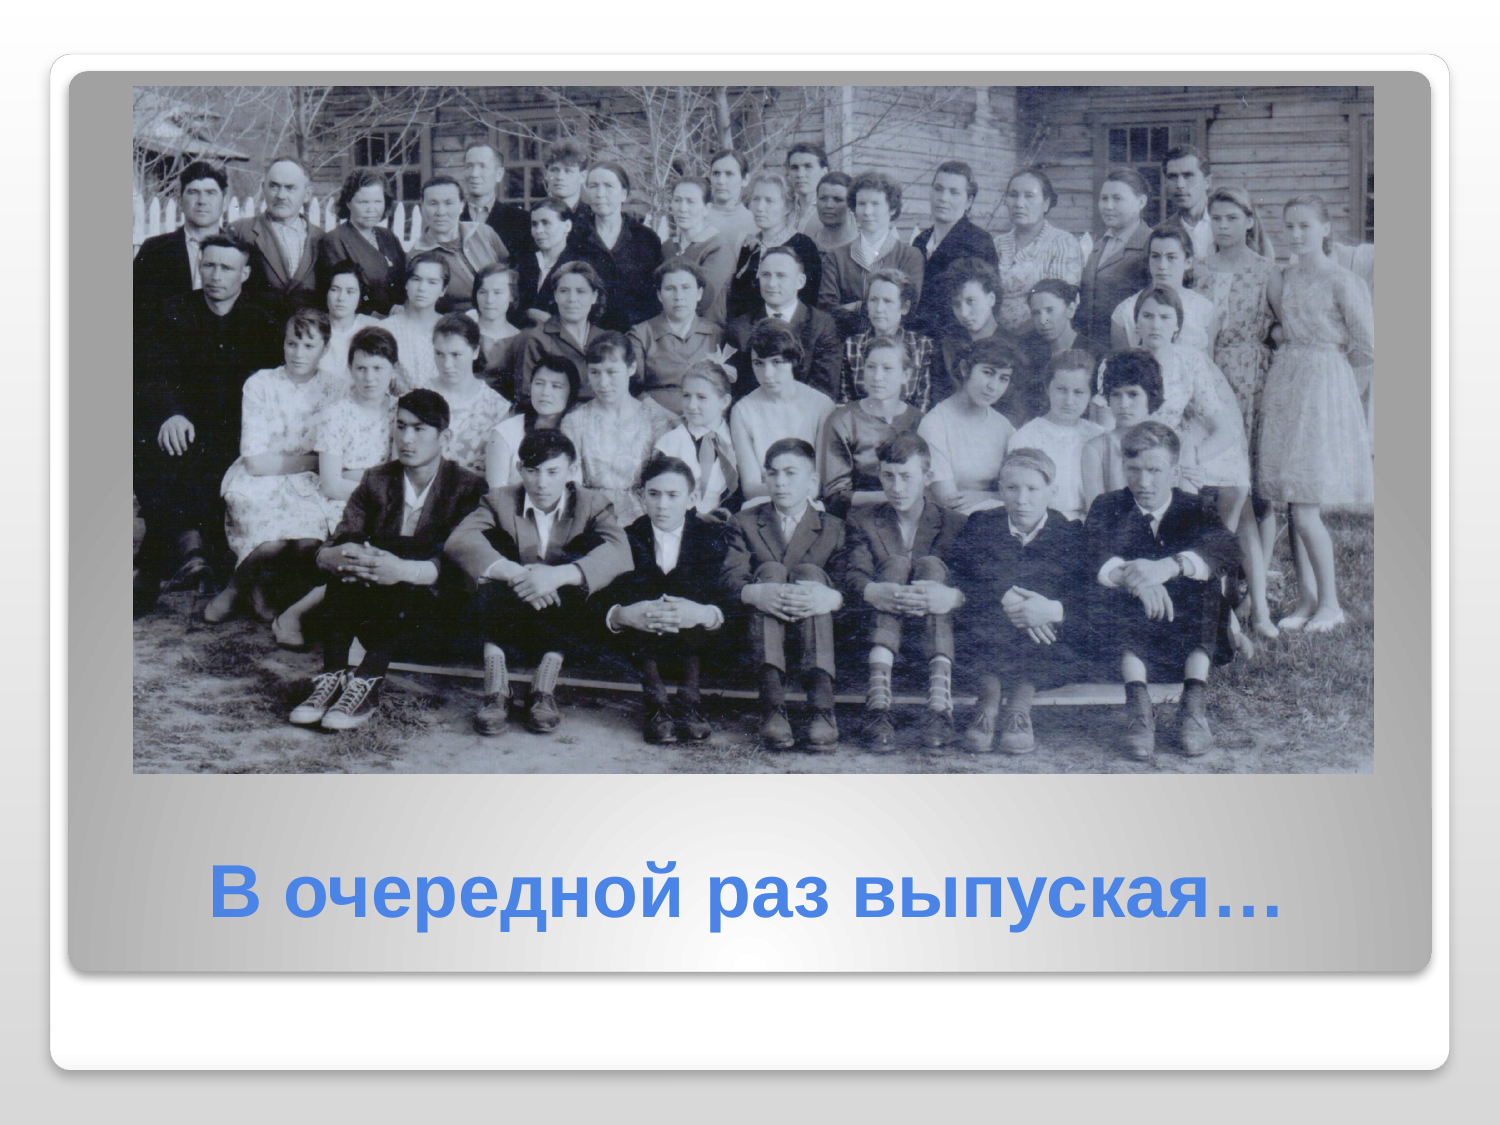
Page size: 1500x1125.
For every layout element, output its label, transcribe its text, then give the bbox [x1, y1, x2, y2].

title В очередной раз выпуская… [76, 786, 1420, 941]
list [133, 86, 1374, 775]
